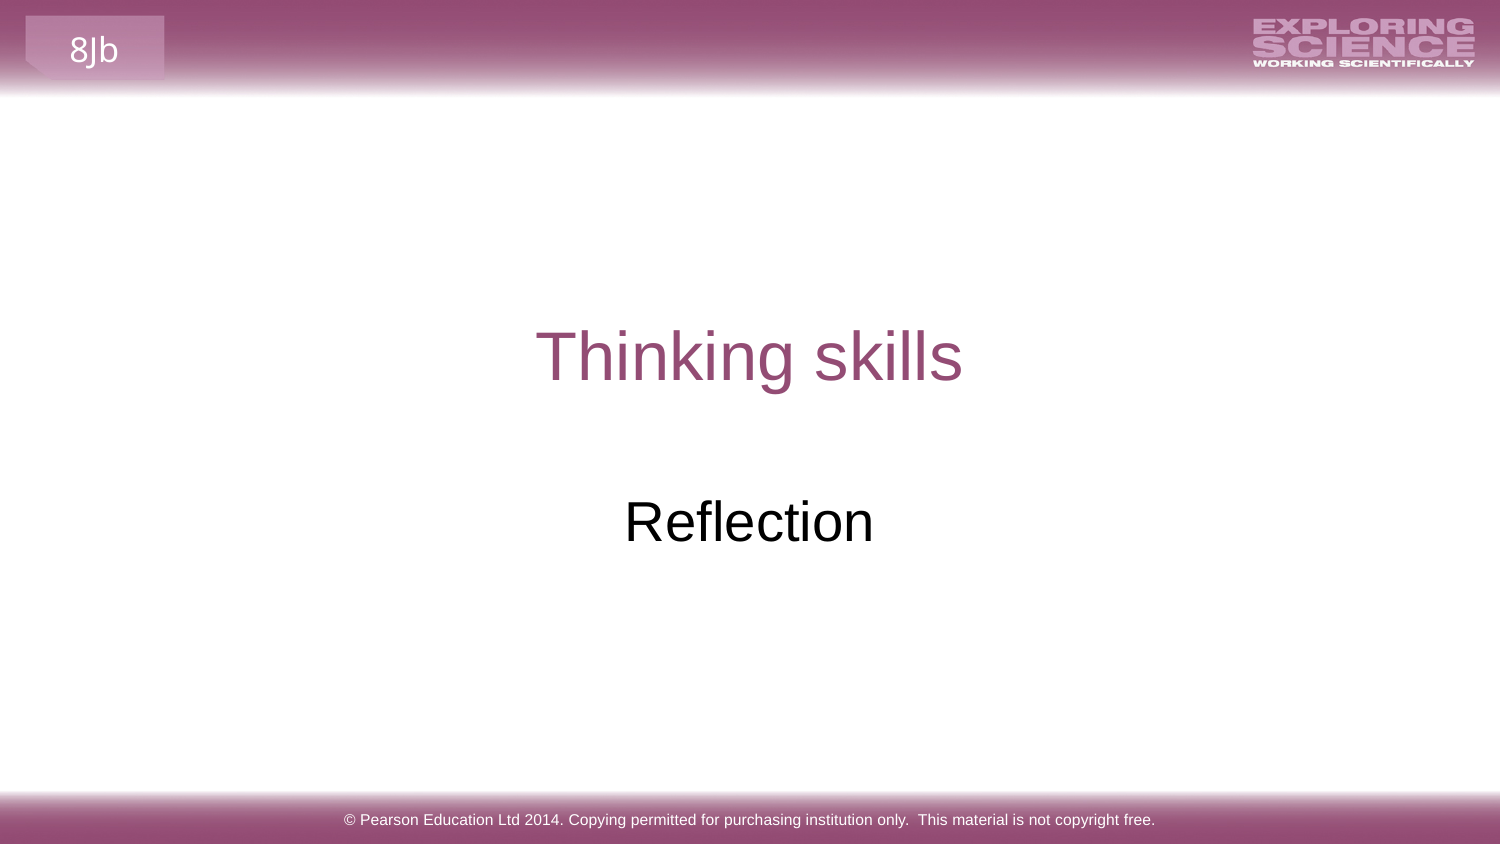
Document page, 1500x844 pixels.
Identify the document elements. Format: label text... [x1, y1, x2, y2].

title Thinking skills [112, 262, 1388, 443]
picture [0, 787, 1500, 844]
picture [0, 0, 1500, 99]
footer © Pearson Education Ltd 2014. Copying permitted for purchasing institution only. This material is not copyright free. [76, 802, 1424, 839]
subtitle Reflection [225, 478, 1275, 694]
